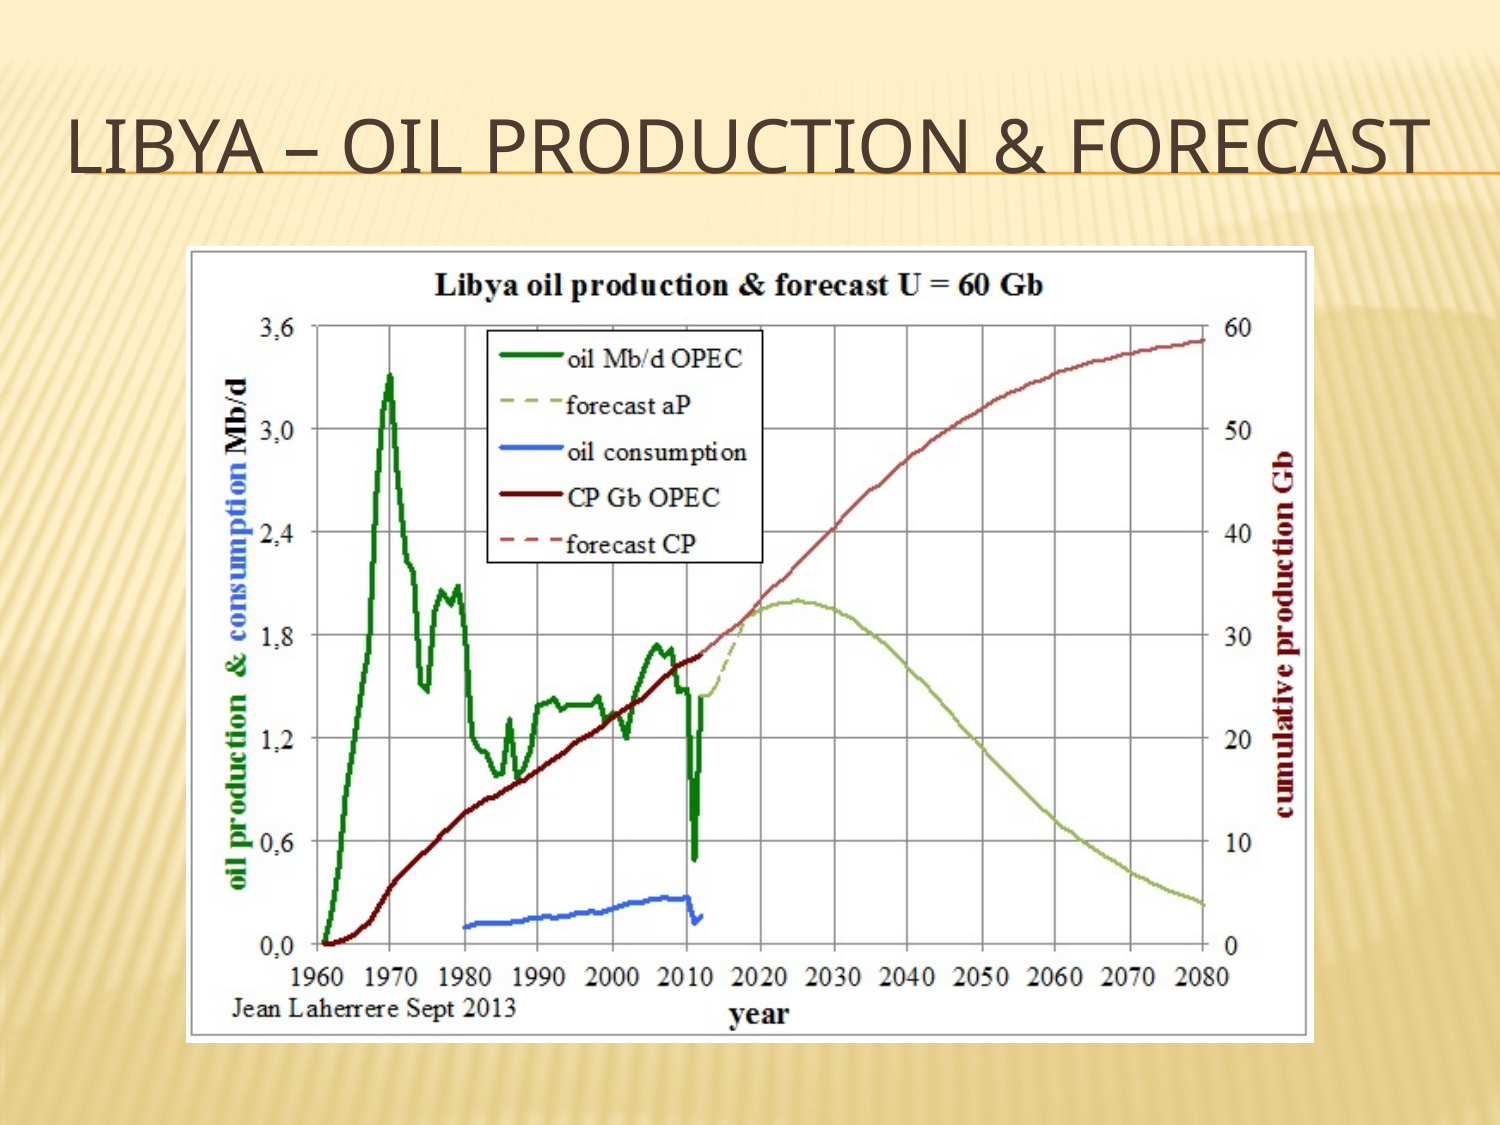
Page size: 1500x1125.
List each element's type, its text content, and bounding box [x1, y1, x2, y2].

picture [186, 245, 1314, 1044]
title Libya – Oil PRODUCTION & Forecast [50, 75, 1475, 213]
